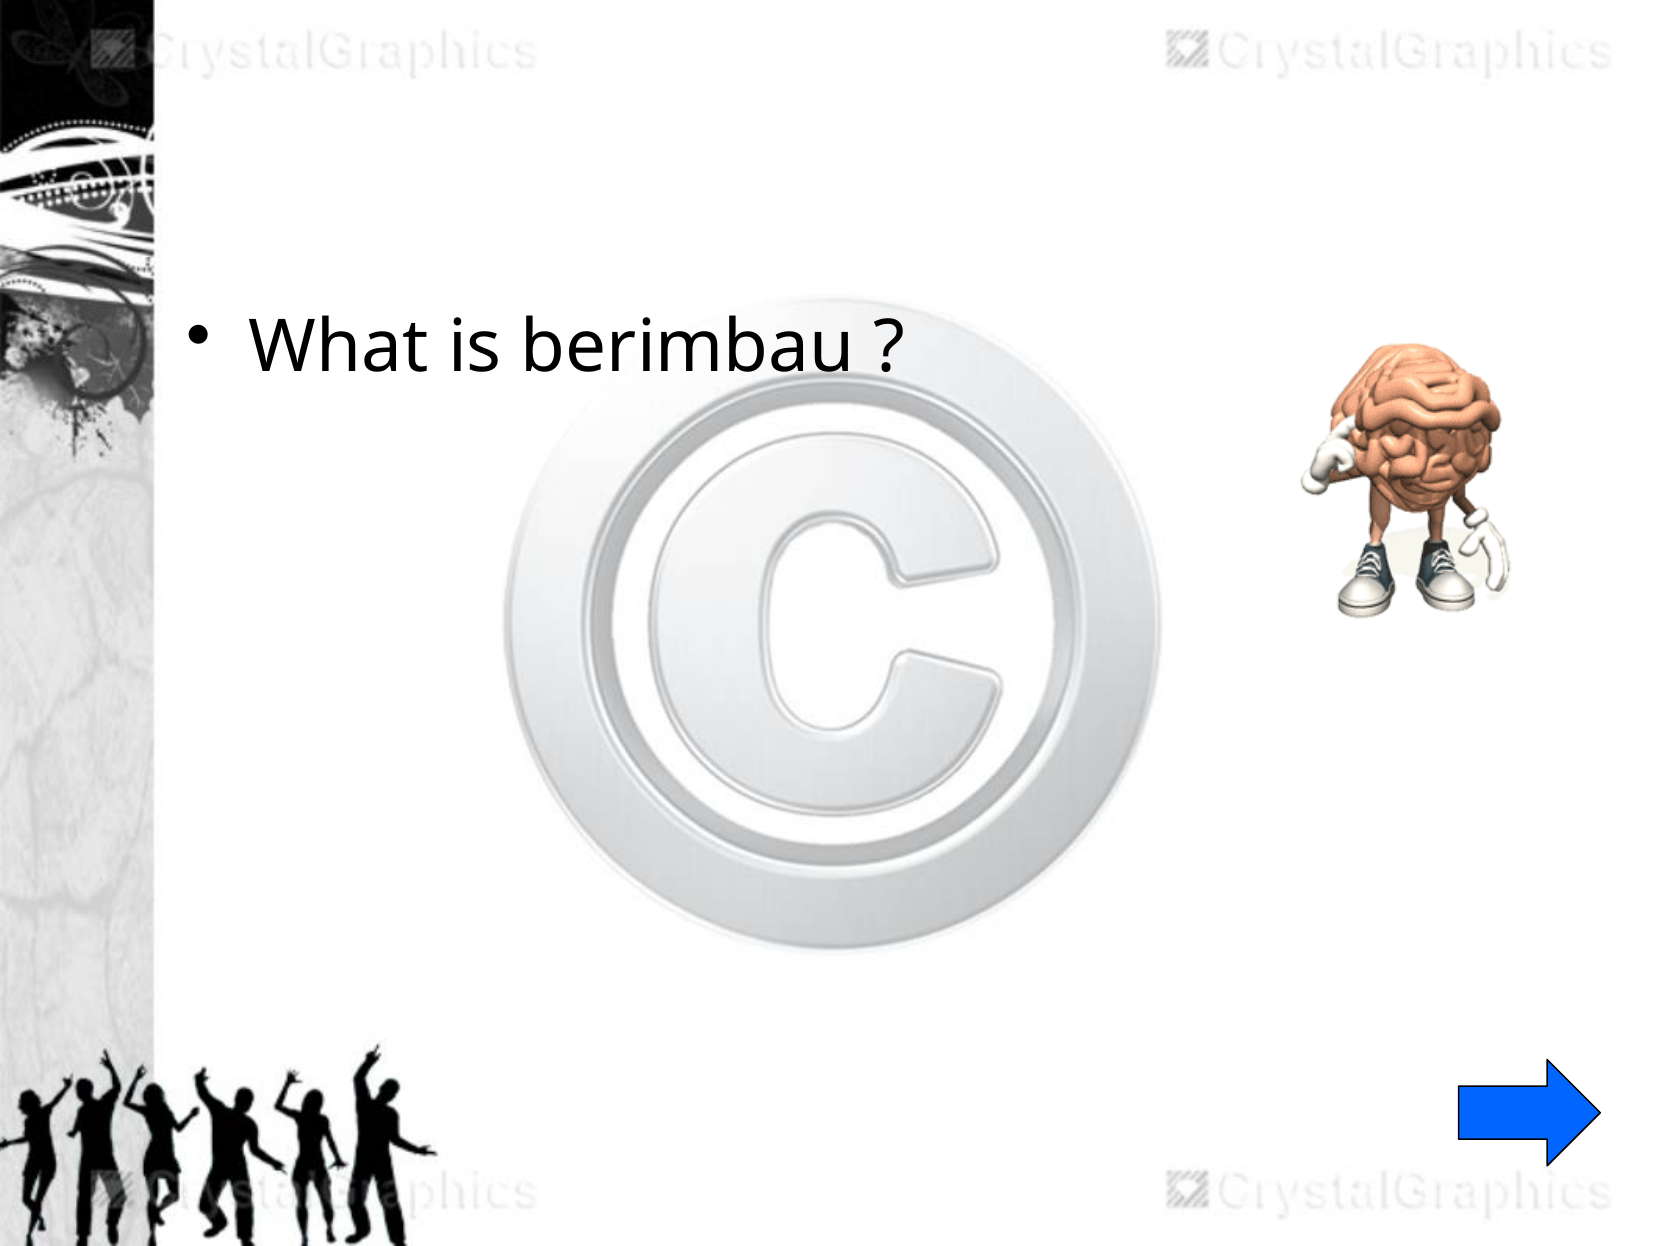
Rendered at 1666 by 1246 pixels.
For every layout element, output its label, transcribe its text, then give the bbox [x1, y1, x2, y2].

list What is berimbau ? [169, 290, 1633, 1113]
picture [0, 0, 1666, 1246]
text_box [1458, 1059, 1601, 1166]
